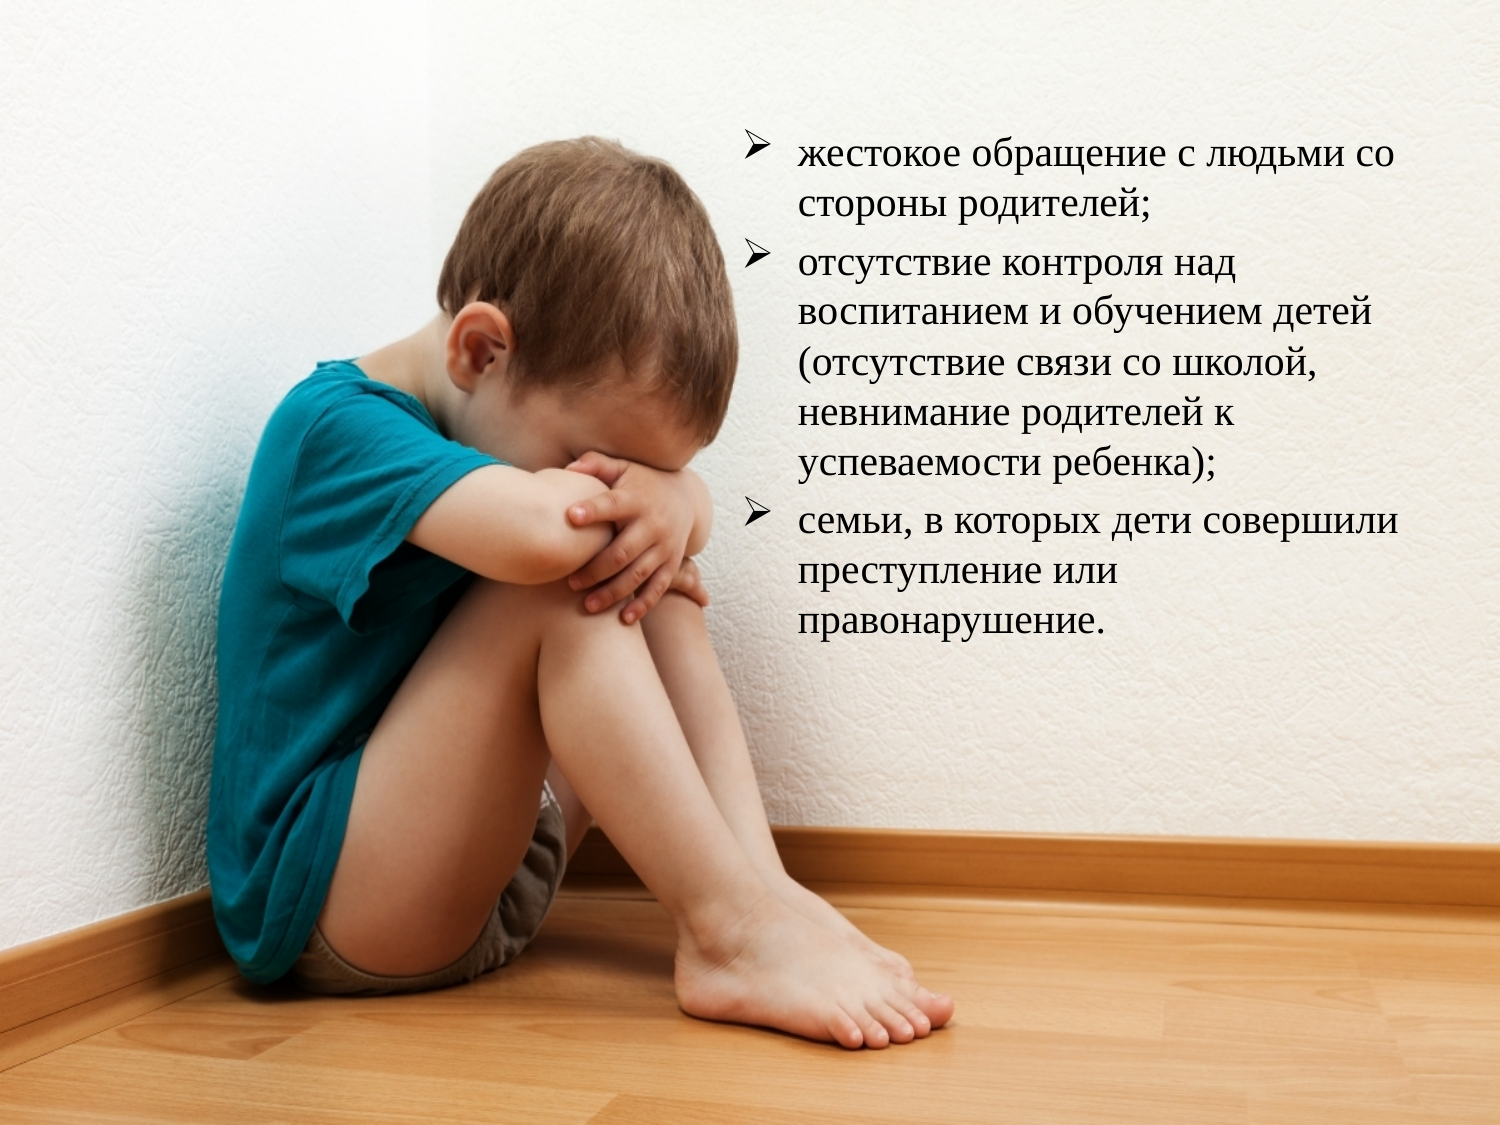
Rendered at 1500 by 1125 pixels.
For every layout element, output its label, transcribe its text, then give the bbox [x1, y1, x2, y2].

picture [0, 0, 1500, 1125]
list жестокое обращение с людьми со стороны родителей; отсутствие контроля над воспитанием и обучением детей (отсутствие связи со школой, невнимание родителей к успеваемости ребенка); семьи, в которых дети совершили преступление или правонарушение. [726, 117, 1449, 860]
